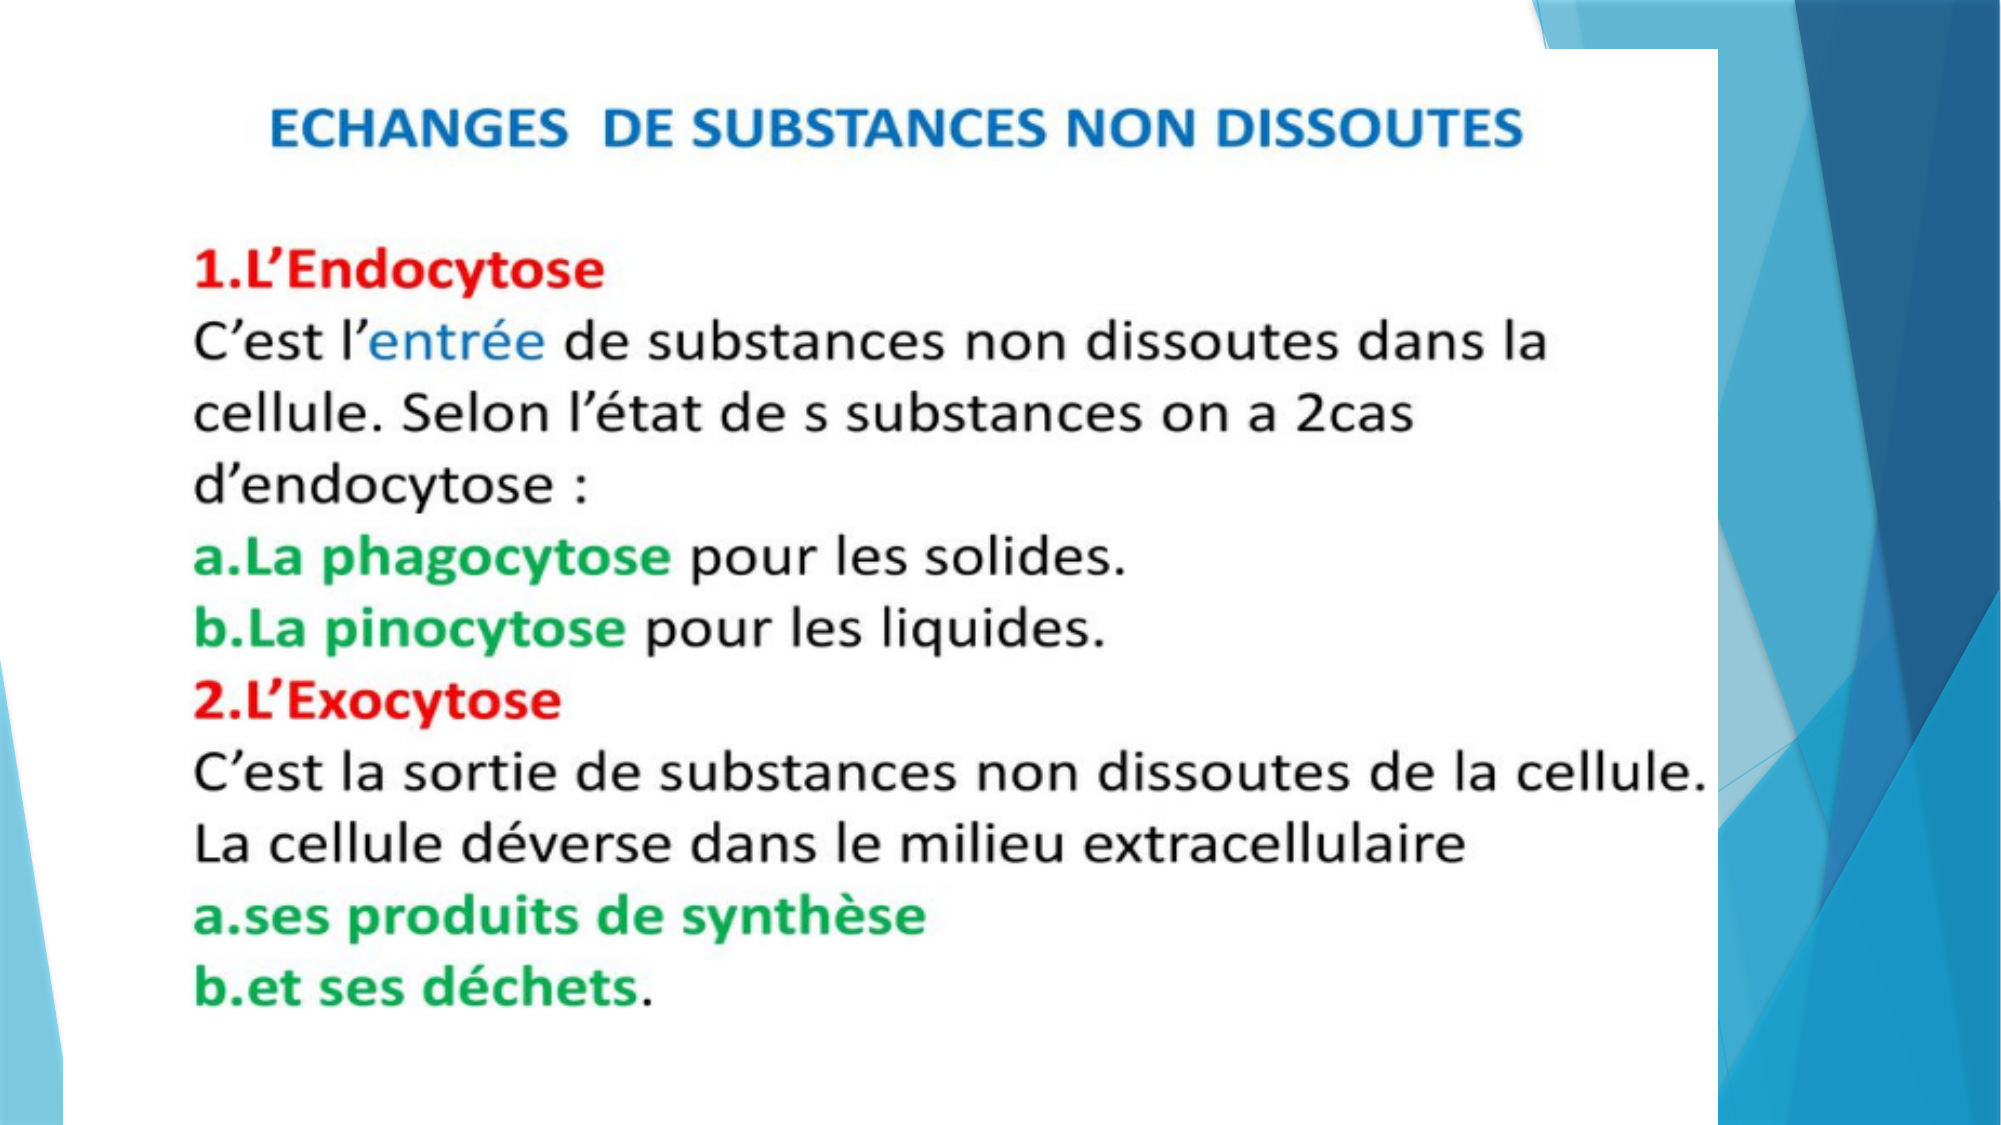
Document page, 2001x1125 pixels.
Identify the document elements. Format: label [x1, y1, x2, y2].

picture [62, 48, 1719, 1125]
